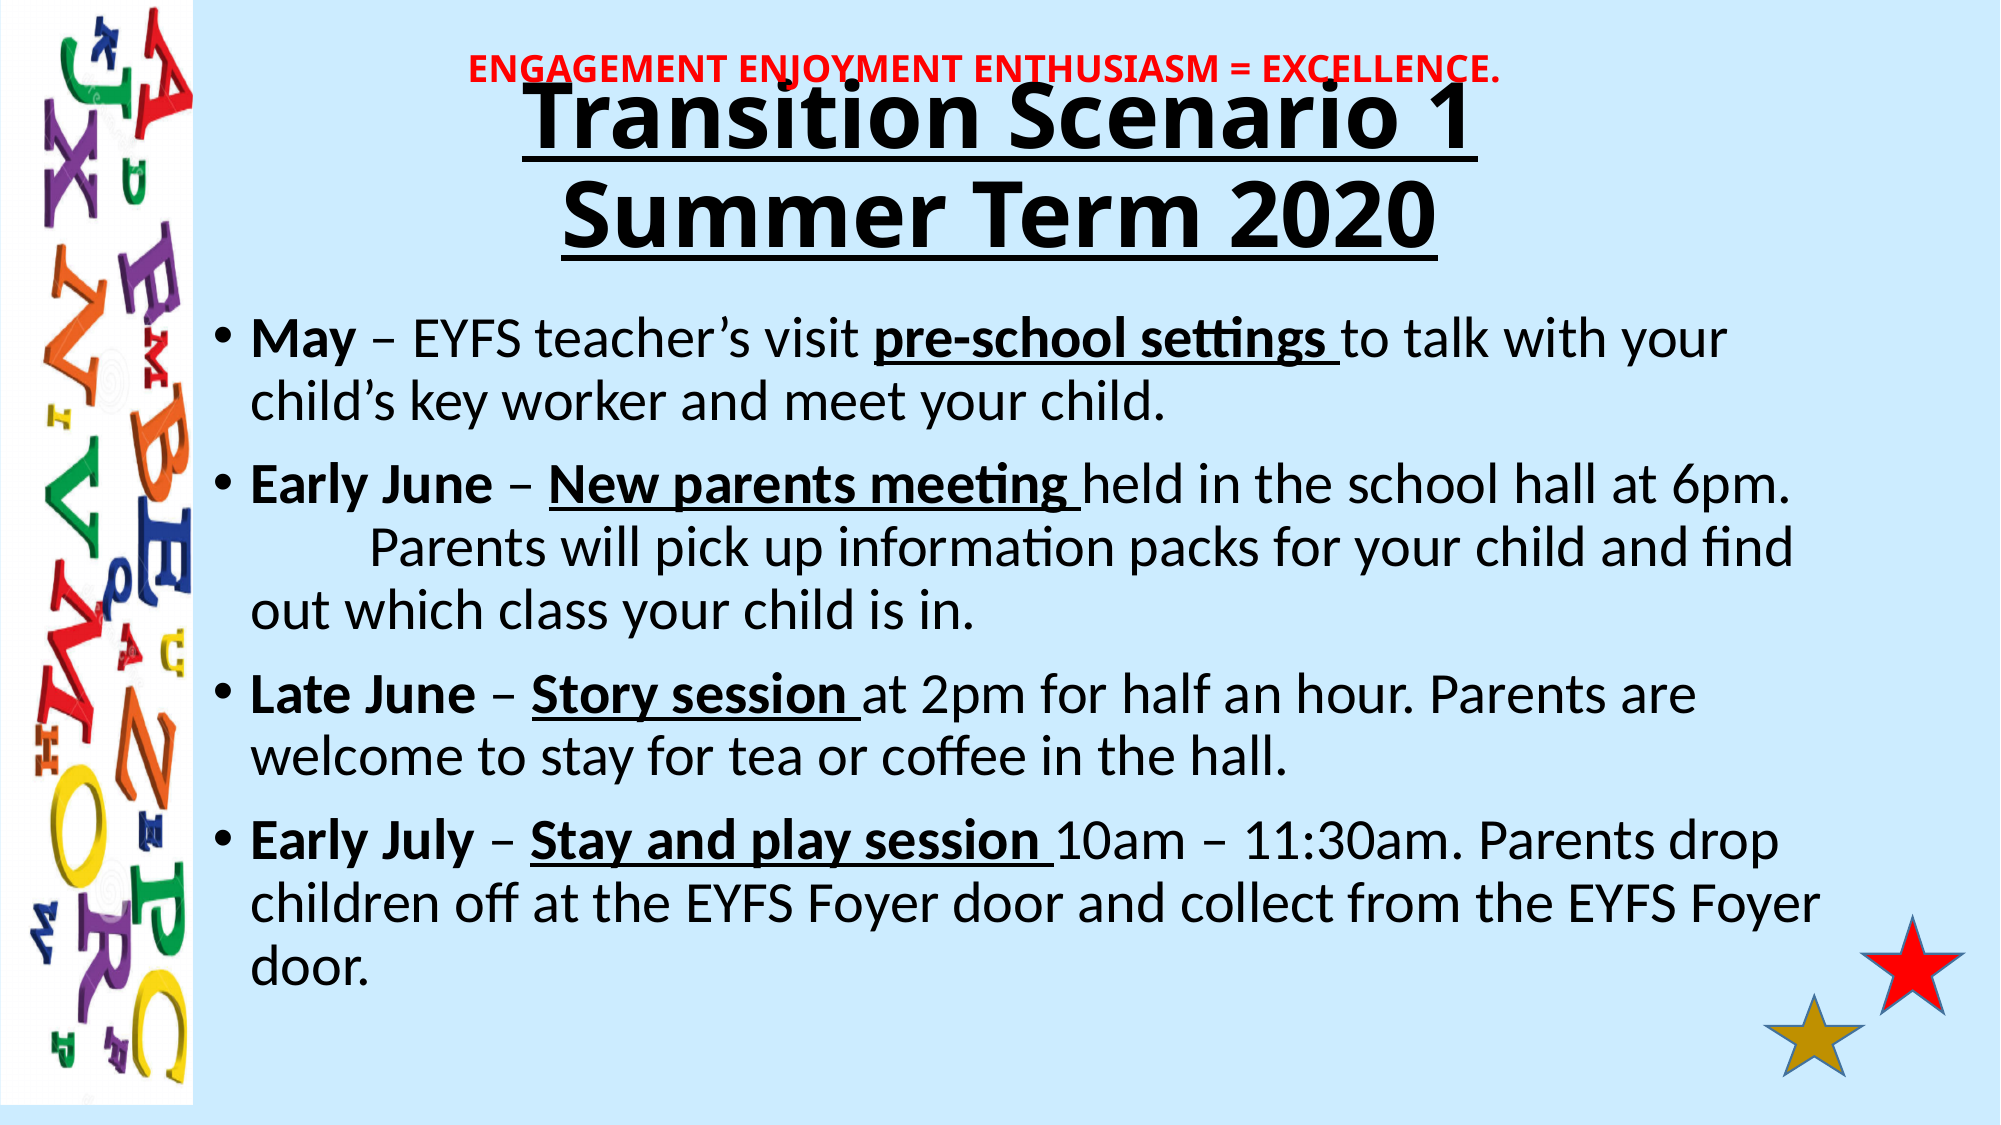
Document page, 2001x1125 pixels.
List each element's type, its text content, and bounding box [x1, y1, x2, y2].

text_box [1762, 992, 1866, 1078]
list May – EYFS teacher’s visit pre-school settings to talk with your child’s key worker and meet your child. Early June – New parents meeting held in the school hall at 6pm. Parents will pick up information packs for your child and find out which class your child is in. Late June – Story session at 2pm for half an hour. Parents are welcome to stay for tea or coffee in the hall. Early July – Stay and play session 10am – 11:30am. Parents drop children off at the EYFS Foyer door and collect from the EYFS Foyer door. [197, 299, 1863, 1014]
text_box ENGAGEMENT ENJOYMENT ENTHUSIASM = EXCELLENCE. [452, 37, 1669, 98]
text_box [1859, 913, 1966, 1016]
title Transition Scenario 1 Summer Term 2020 [193, 59, 1863, 278]
picture [0, 0, 649, 1104]
